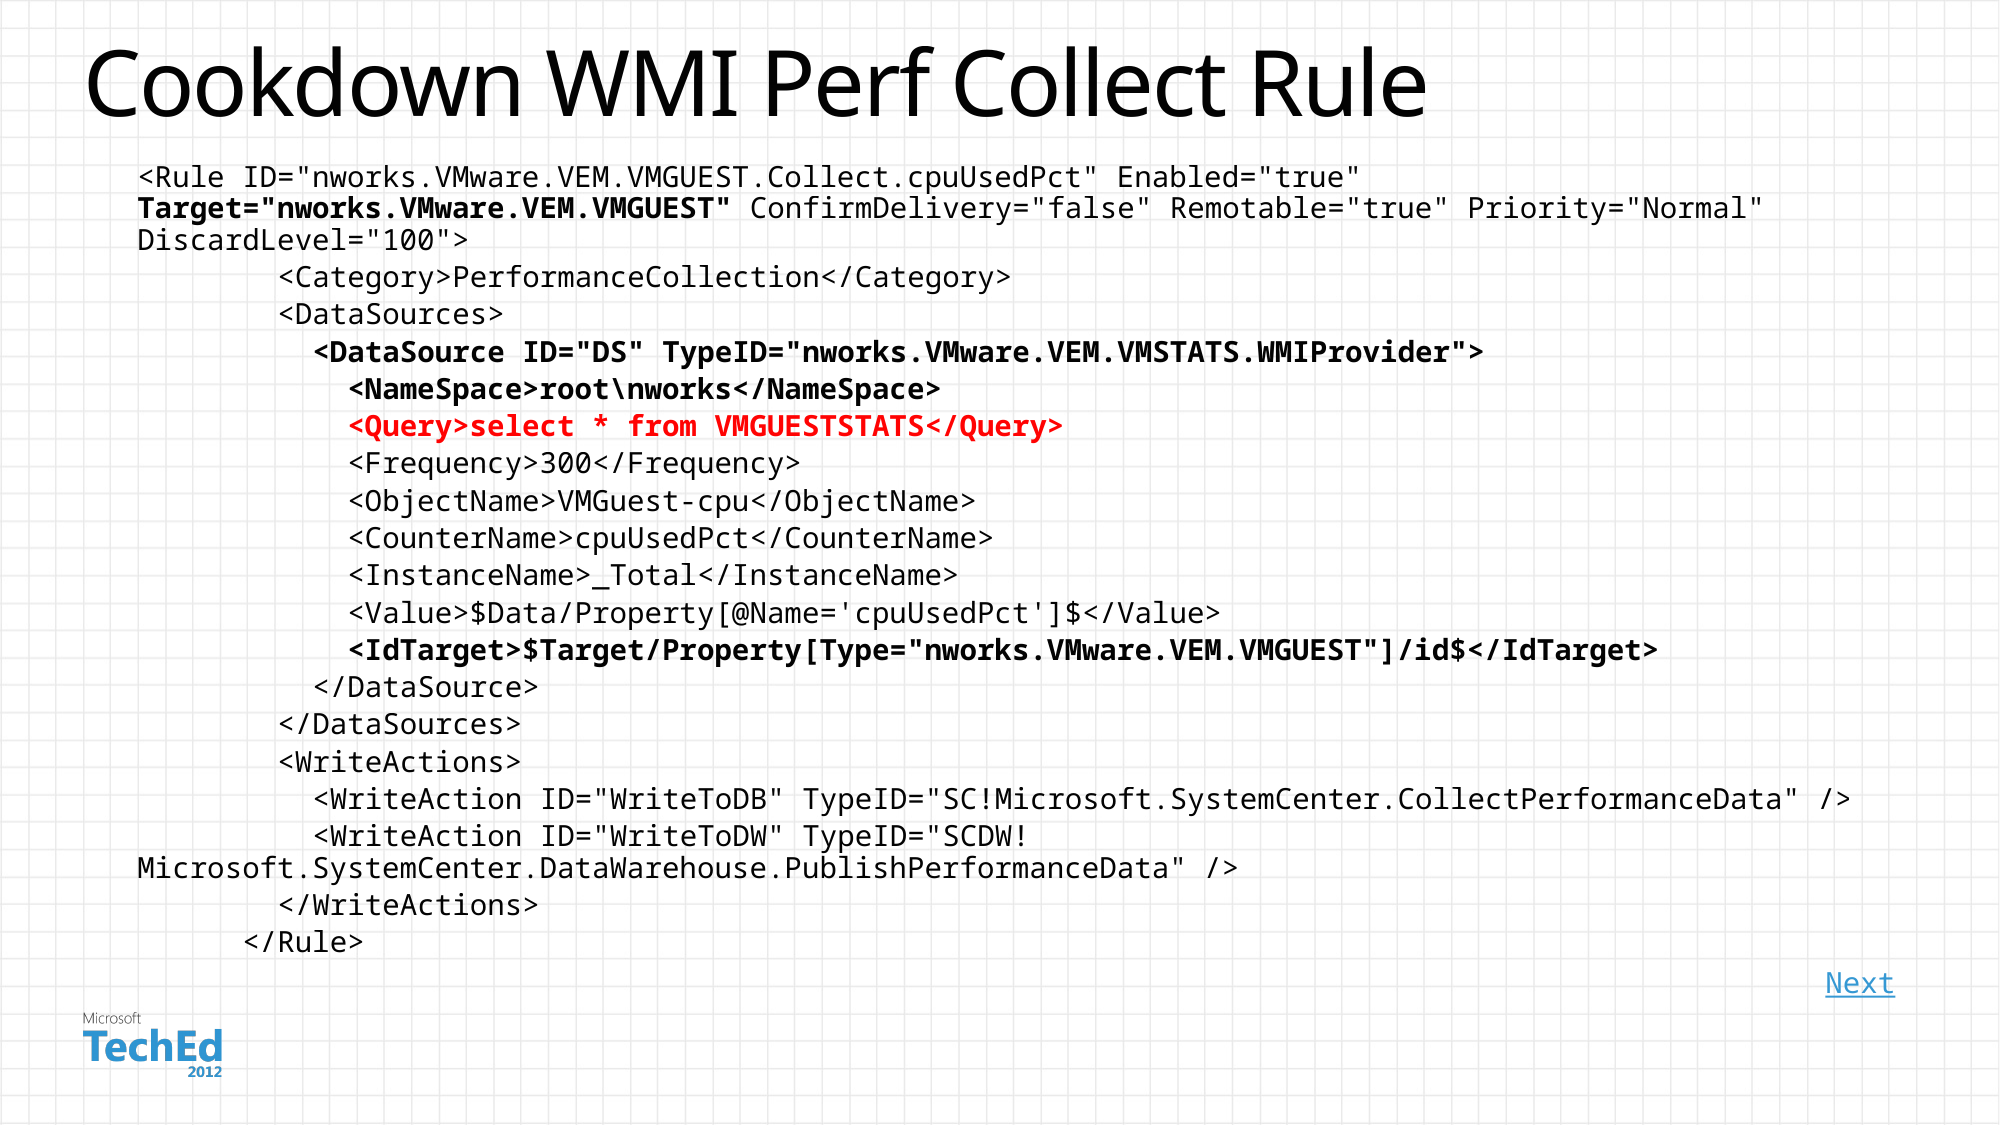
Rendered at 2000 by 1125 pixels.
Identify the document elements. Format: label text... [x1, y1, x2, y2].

title Cookdown WMI Perf Collect Rule [83, 37, 1917, 138]
list <Rule ID="nworks.VMware.VEM.VMGUEST.Collect.cpuUsedPct" Enabled="true" Target="nworks.VMware.VEM.VMGUEST" ConfirmDelivery="false" Remotable="true" Priority="Normal" DiscardLevel="100"> <Category>PerformanceCollection</Category> <DataSources> <DataSource ID="DS" TypeID="nworks.VMware.VEM.VMSTATS.WMIProvider"> <NameSpace>root\nworks</NameSpace> <Query>select * from VMGUESTSTATS</Query> <Frequency>300</Frequency> <ObjectName>VMGuest-cpu</ObjectName> <CounterName>cpuUsedPct</CounterName> <InstanceName>_Total</InstanceName> <Value>$Data/Property[@Name='cpuUsedPct']$</Value> <IdTarget>$Target/Property[Type="nworks.VMware.VEM.VMGUEST"]/id$</IdTarget> </DataSource> </DataSources> <WriteActions> <WriteAction ID="WriteToDB" TypeID="SC!Microsoft.SystemCenter.CollectPerformanceData" /> <WriteAction ID="WriteToDW" TypeID="SCDW!Microsoft.SystemCenter.DataWarehouse.PublishPerformanceData" /> </WriteActions> </Rule> Next [137, 162, 1896, 997]
picture [0, 0, 2000, 1125]
